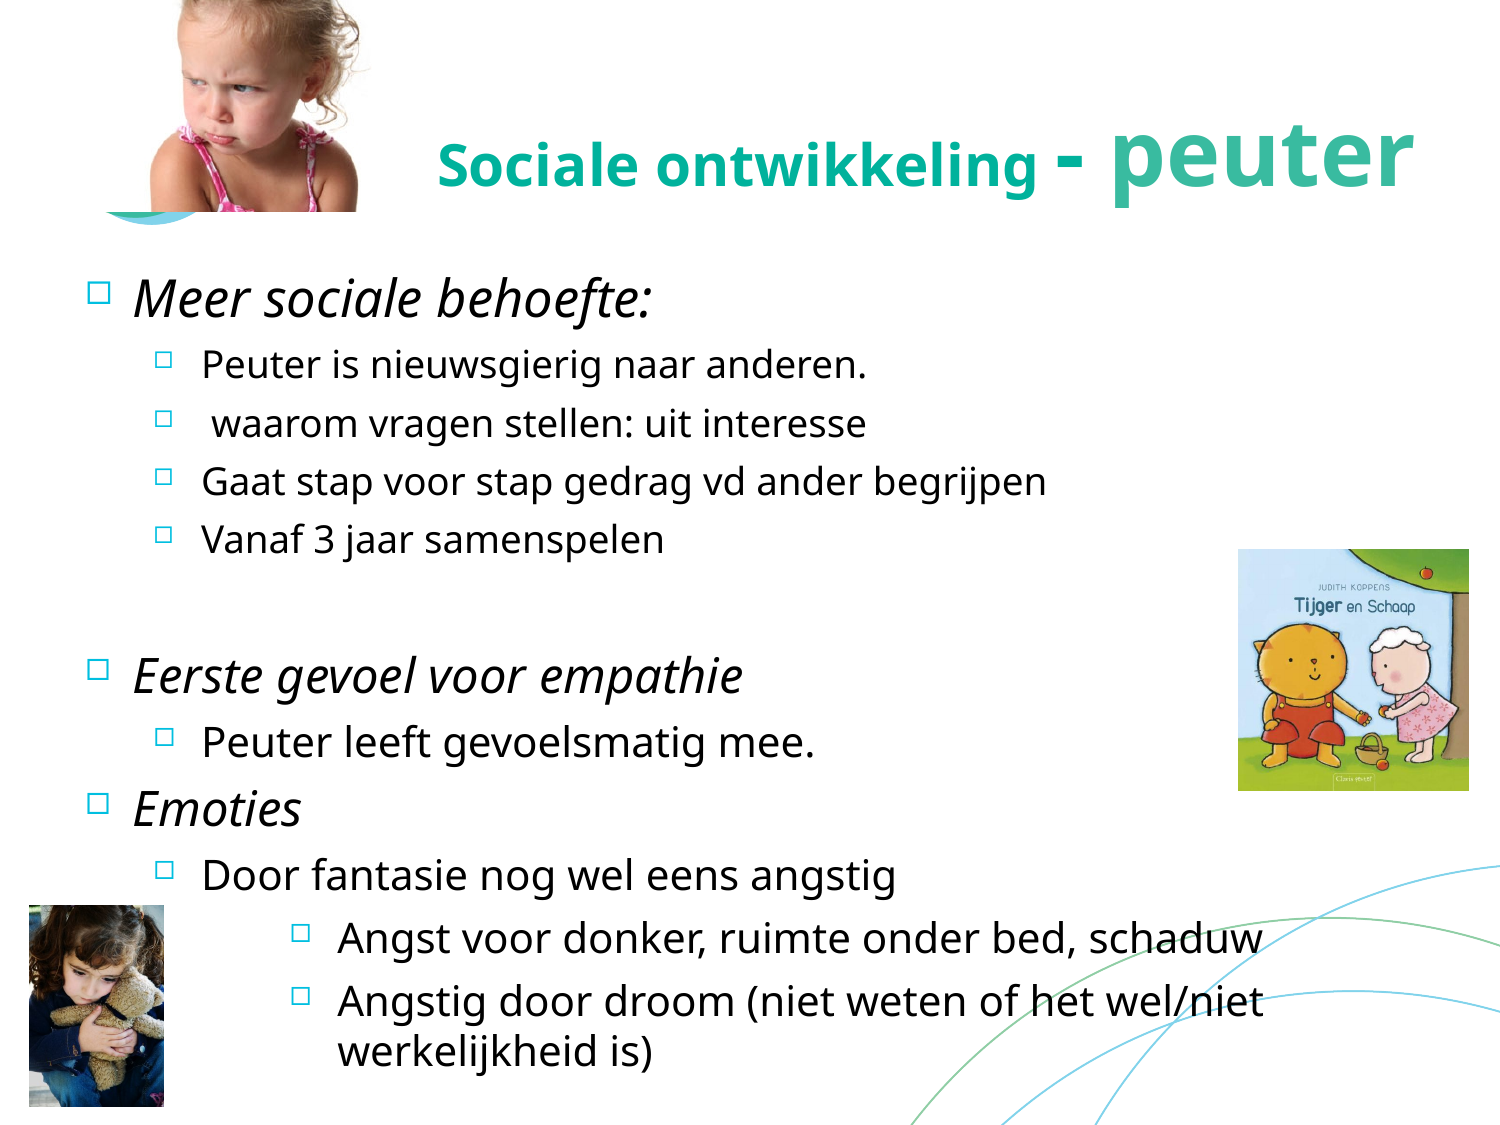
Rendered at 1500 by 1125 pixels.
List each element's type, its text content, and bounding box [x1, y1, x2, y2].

text_box Meer sociale behoefte: Peuter is nieuwsgierig naar anderen. waarom vragen stellen: uit interesse Gaat stap voor stap gedrag vd ander begrijpen Vanaf 3 jaar samenspelen Eerste gevoel voor empathie Peuter leeft gevoelsmatig mee. Emoties Door fantasie nog wel eens angstig Angst voor donker, ruimte onder bed, schaduw Angstig door droom (niet weten of het wel/niet werkelijkheid is) [70, 257, 1471, 1083]
picture [0, 0, 1500, 1125]
title Sociale ontwikkeling - peuter [422, 49, 1500, 212]
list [53, 0, 373, 213]
